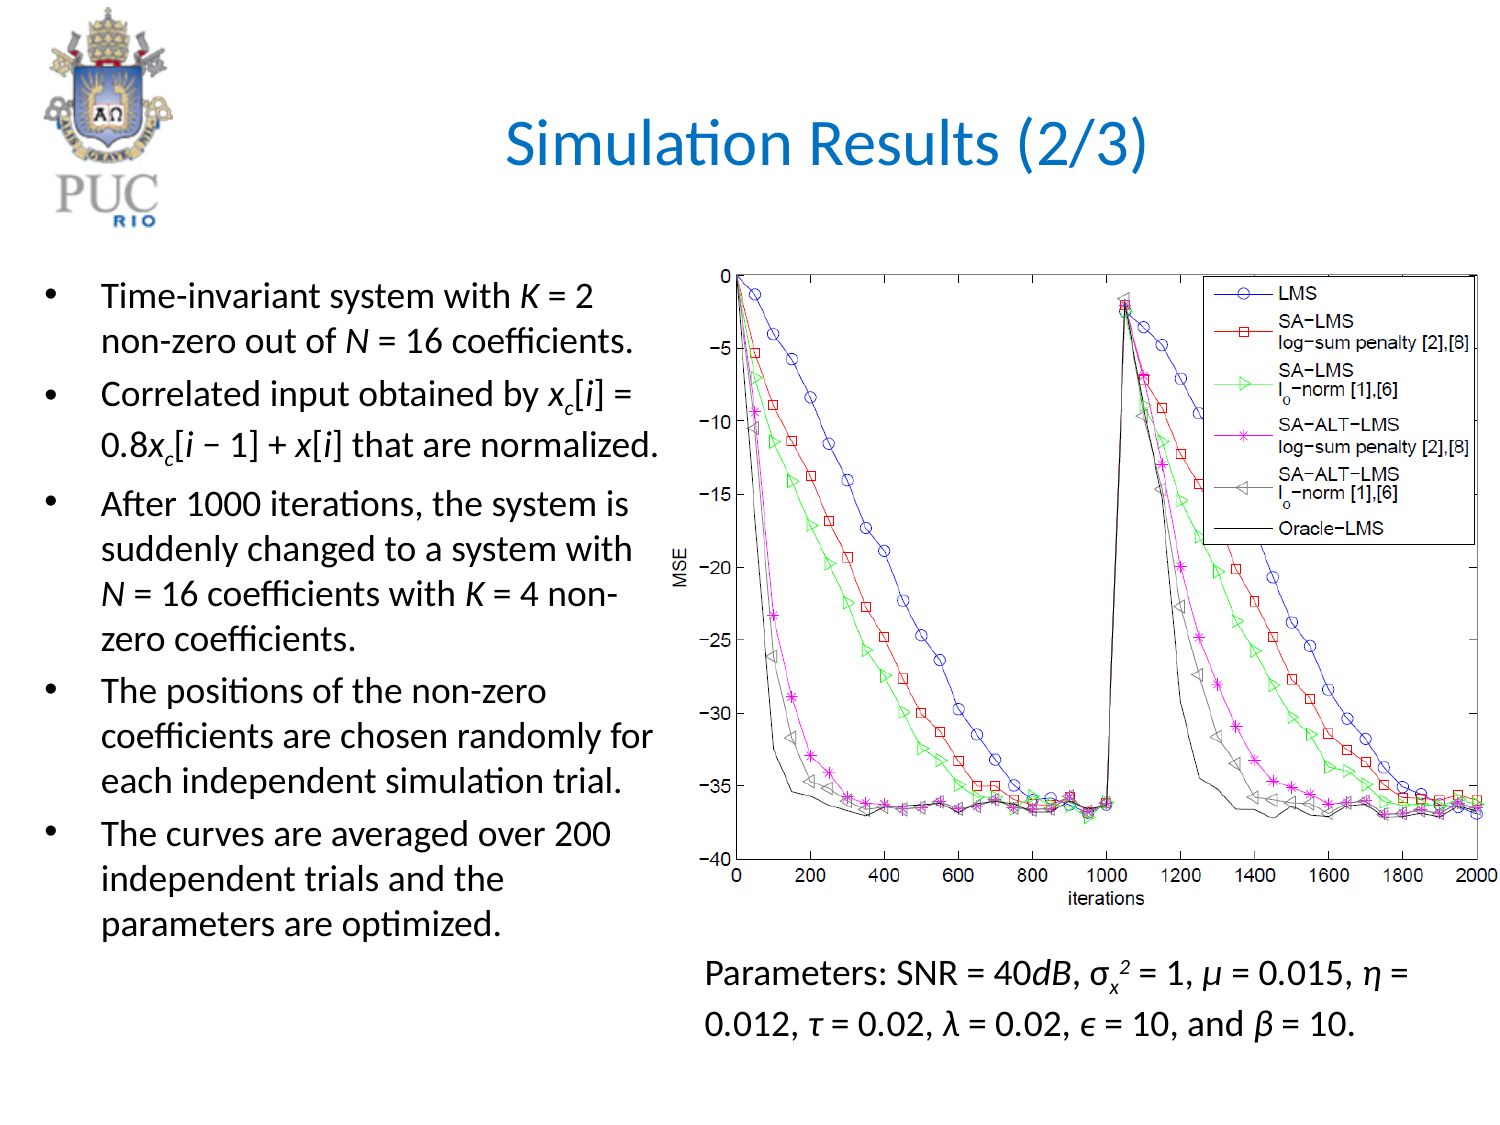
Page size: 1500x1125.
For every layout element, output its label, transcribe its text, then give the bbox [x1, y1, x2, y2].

text_box Parameters: SNR = 40dB, σx2 = 1, μ = 0.015, η = 0.012, τ = 0.02, λ = 0.02, ϵ = 10, and β = 10. [689, 940, 1500, 1052]
list Time-invariant system with K = 2 non-zero out of N = 16 coefficients. Correlated input obtained by xc[i] = 0.8xc[i − 1] + x[i] that are normalized. After 1000 iterations, the system is suddenly changed to a system with N = 16 coefficients with K = 4 non-zero coefficients. The positions of the non-zero coefficients are chosen randomly for each independent simulation trial. The curves are averaged over 200 independent trials and the parameters are optimized. [29, 263, 680, 1106]
title Simulation Results (2/3) [230, 45, 1425, 233]
picture [664, 262, 1500, 918]
picture [41, 7, 173, 228]
